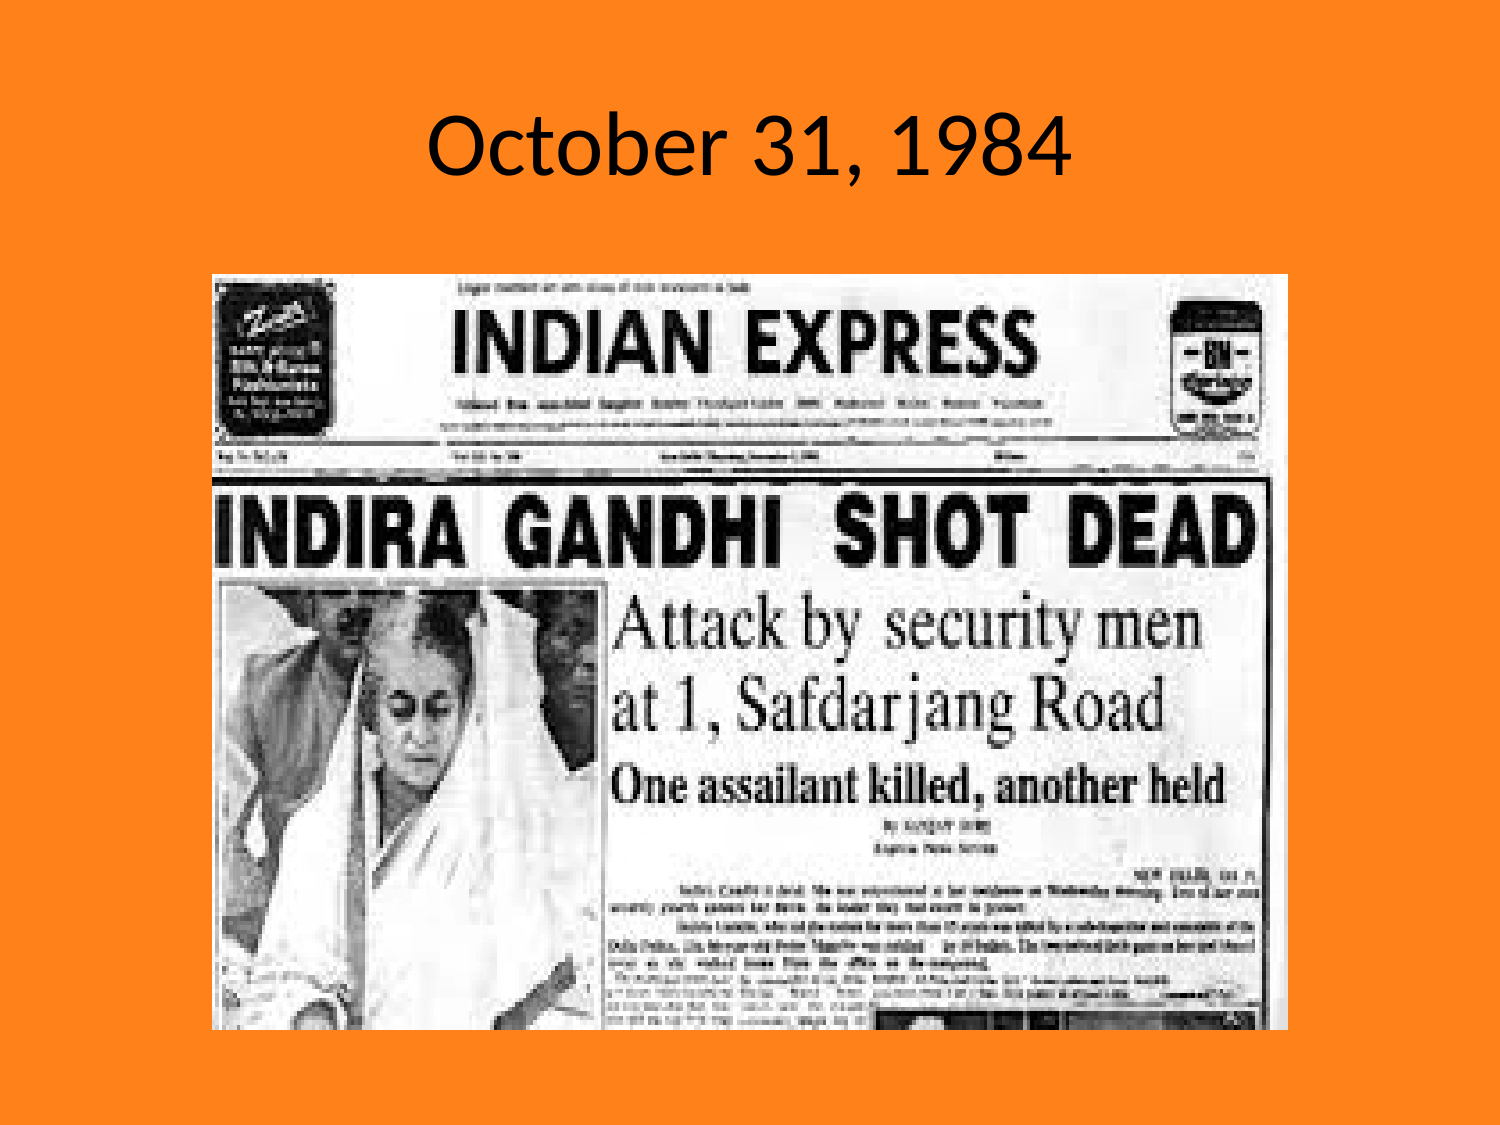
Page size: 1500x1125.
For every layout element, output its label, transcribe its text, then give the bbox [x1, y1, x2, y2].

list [212, 274, 1288, 1031]
title October 31, 1984 [75, 45, 1425, 233]
